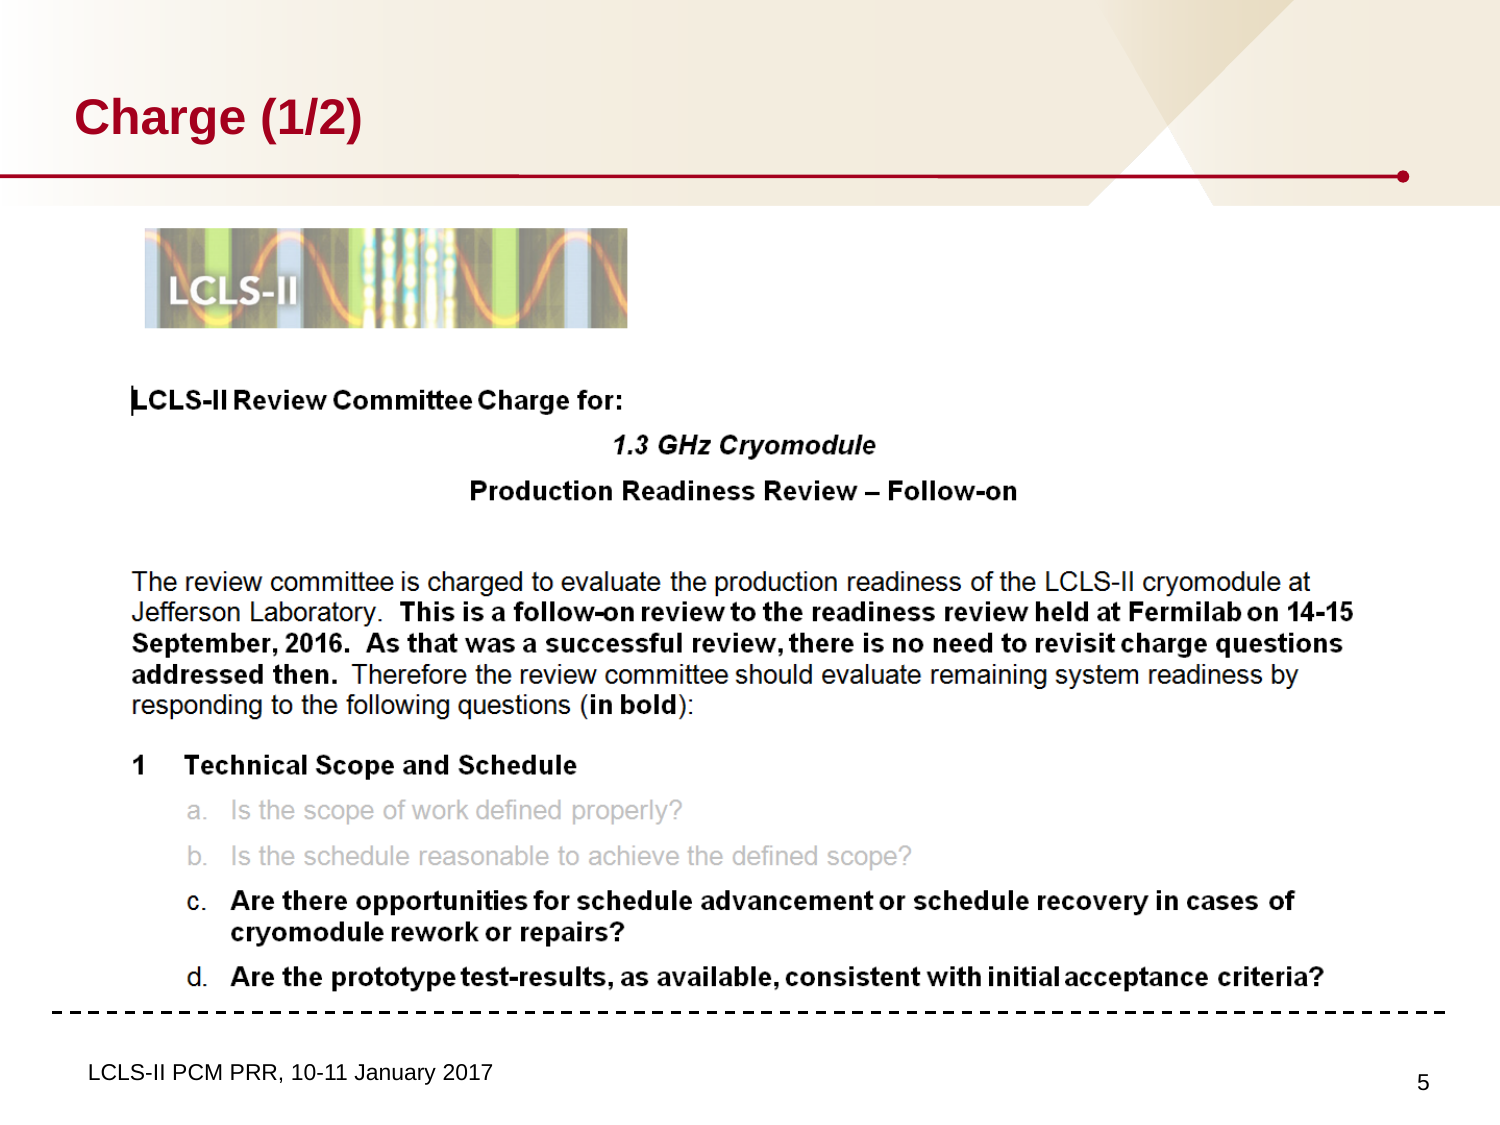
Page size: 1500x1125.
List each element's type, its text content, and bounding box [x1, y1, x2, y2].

picture [92, 210, 1392, 1009]
slide_number 5 [1405, 1036, 1458, 1125]
picture [0, 0, 1500, 206]
title Charge (1/2) [74, 21, 1404, 145]
footer LCLS-II PCM PRR, 10-11 January 2017 [73, 1050, 750, 1102]
